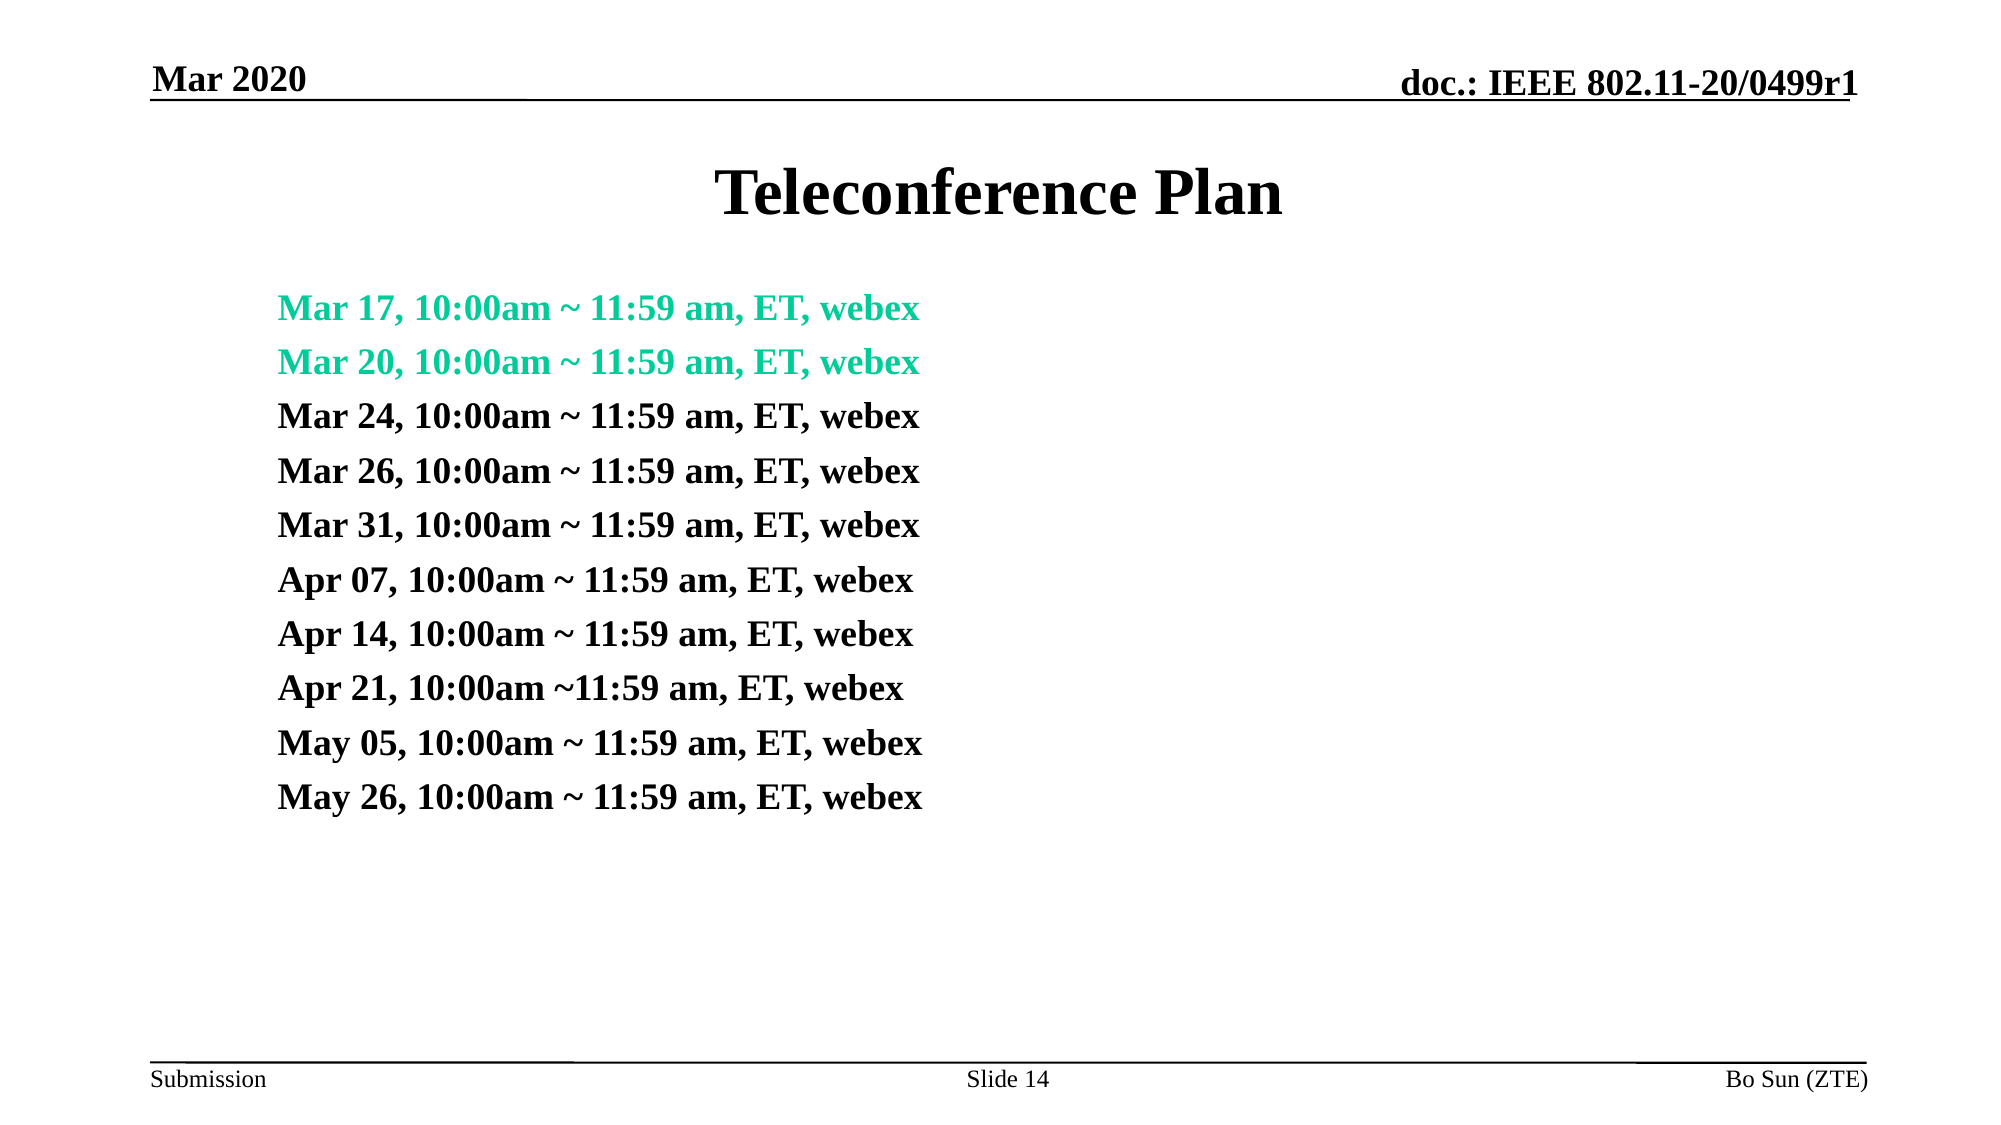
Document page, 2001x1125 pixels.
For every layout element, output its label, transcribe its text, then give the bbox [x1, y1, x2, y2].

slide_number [152, 54, 563, 100]
title Teleconference Plan [149, 99, 1850, 276]
slide_number Slide [949, 1061, 1067, 1123]
footer Bo Sun (ZTE) [1171, 1061, 1869, 1093]
list Mar 17, 10:00am ~ 11:59 am, ET, webex Mar 20, 10:00am ~ 11:59 am, ET, webex Mar 24, 10:00am ~ 11:59 am, ET, webex Mar 26, 10:00am ~ 11:59 am, ET, webex Mar 31, 10:00am ~ 11:59 am, ET, webex Apr 07, 10:00am ~ 11:59 am, ET, webex Apr 14, 10:00am ~ 11:59 am, ET, webex Apr 21, 10:00am ~11:59 am, ET, webex May 05, 10:00am ~ 11:59 am, ET, webex May 26, 10:00am ~ 11:59 am, ET, webex [262, 274, 1726, 1037]
